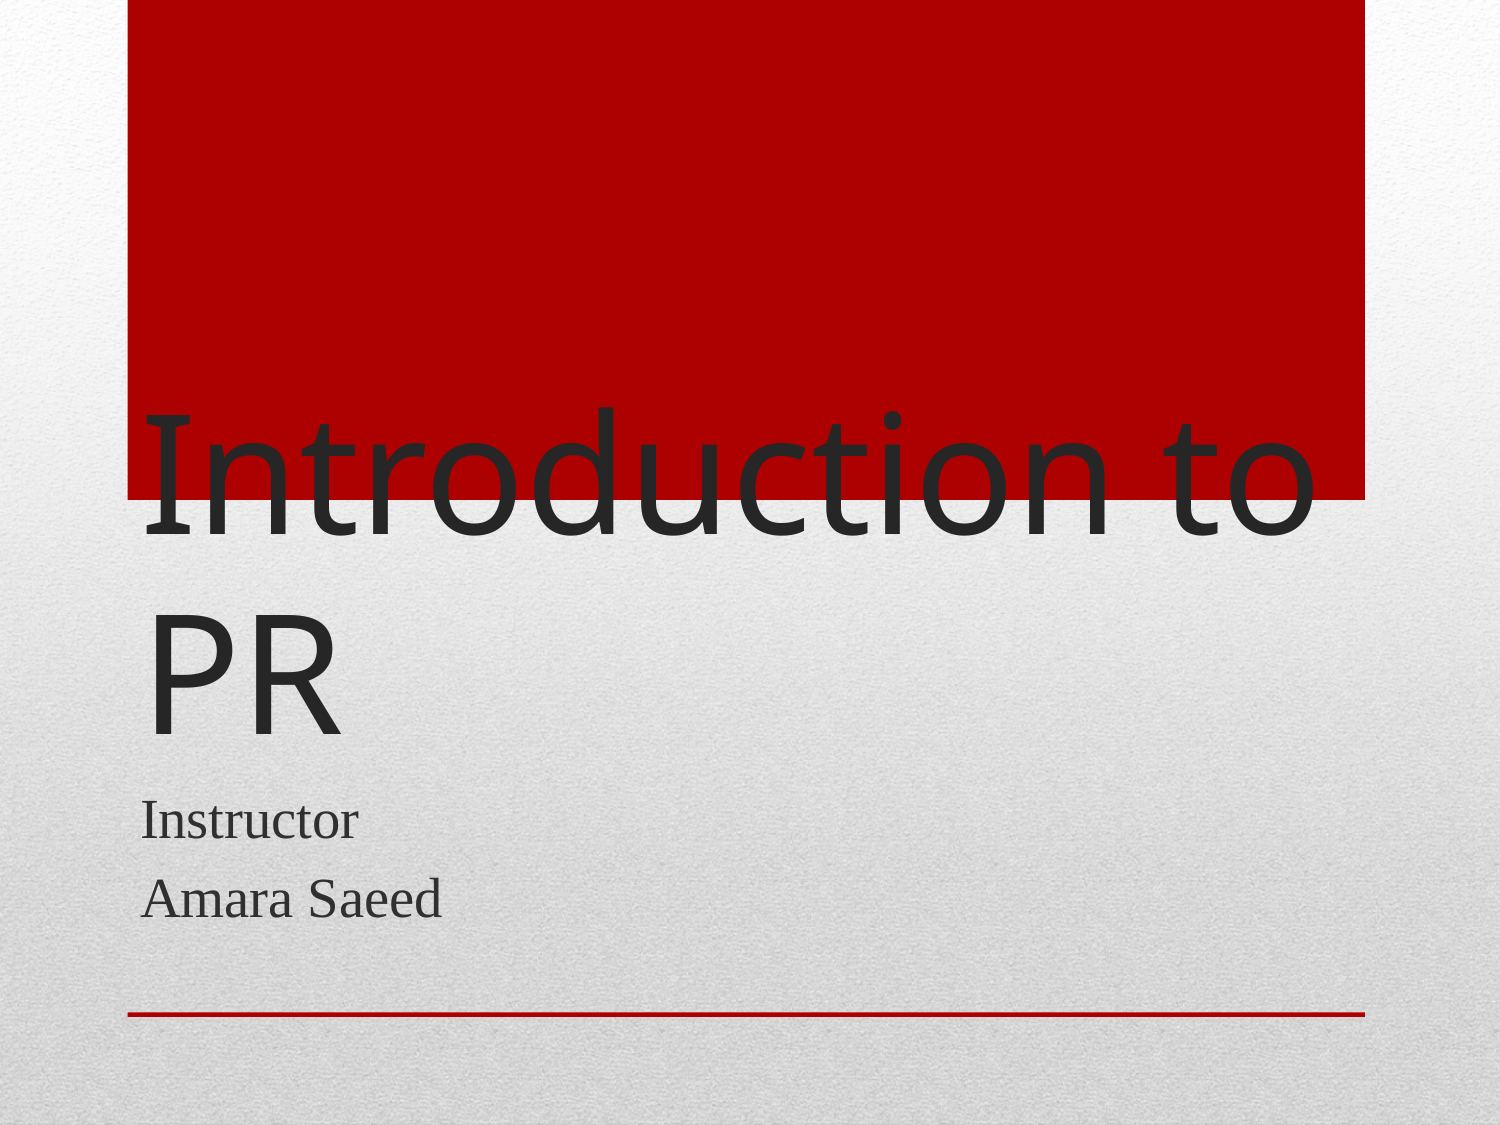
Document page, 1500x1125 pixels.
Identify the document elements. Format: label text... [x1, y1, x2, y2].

subtitle Instructor Amara Saeed [125, 774, 1250, 938]
title Introduction to PR [125, 525, 1363, 775]
